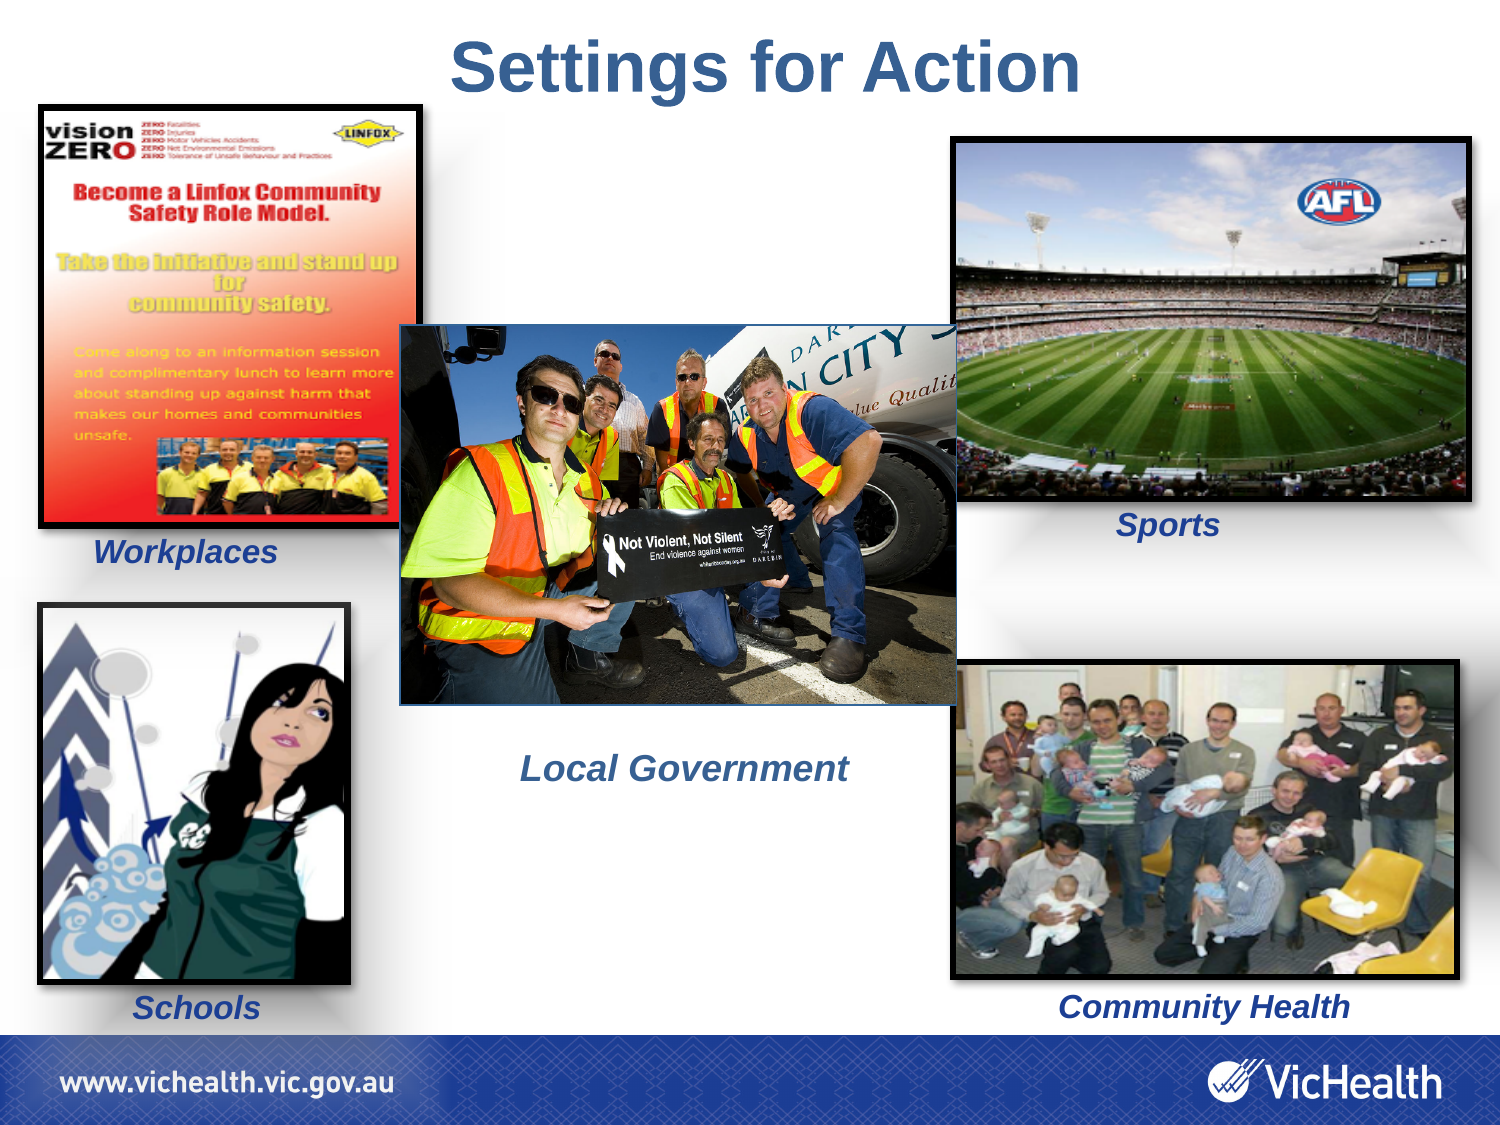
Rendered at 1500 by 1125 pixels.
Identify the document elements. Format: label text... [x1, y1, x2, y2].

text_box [955, 142, 1500, 574]
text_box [955, 576, 1500, 1028]
picture [400, 325, 957, 705]
picture [452, 1036, 1500, 1125]
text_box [0, 110, 506, 670]
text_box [0, 678, 452, 1125]
text_box Local Government [505, 736, 866, 796]
